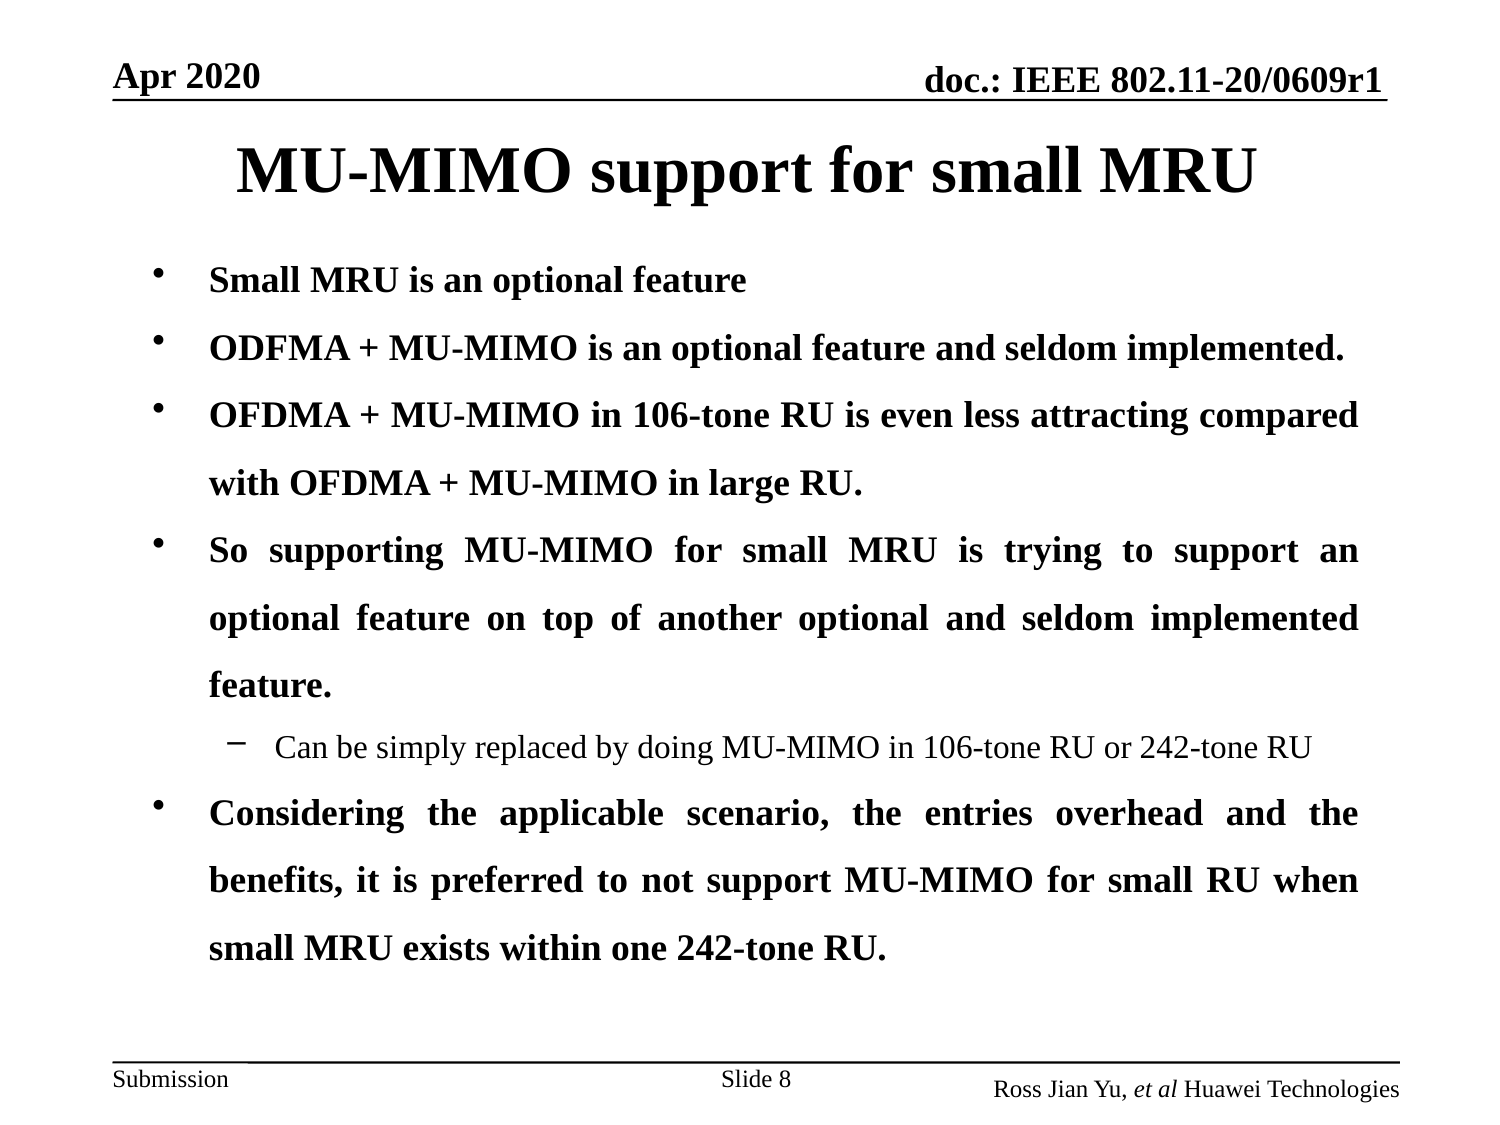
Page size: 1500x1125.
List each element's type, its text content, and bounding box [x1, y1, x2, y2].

list Small MRU is an optional feature ODFMA + MU-MIMO is an optional feature and seldom implemented. OFDMA + MU-MIMO in 106-tone RU is even less attracting compared with OFDMA + MU-MIMO in large RU. So supporting MU-MIMO for small MRU is trying to support an optional feature on top of another optional and seldom implemented feature. Can be simply replaced by doing MU-MIMO in 106-tone RU or 242-tone RU Considering the applicable scenario, the entries overhead and the benefits, it is preferred to not support MU-MIMO for small RU when small MRU exists within one 242-tone RU. [137, 224, 1376, 338]
title MU-MIMO support for small MRU [99, 121, 1413, 210]
slide_number Slide 8 [712, 1061, 800, 1093]
